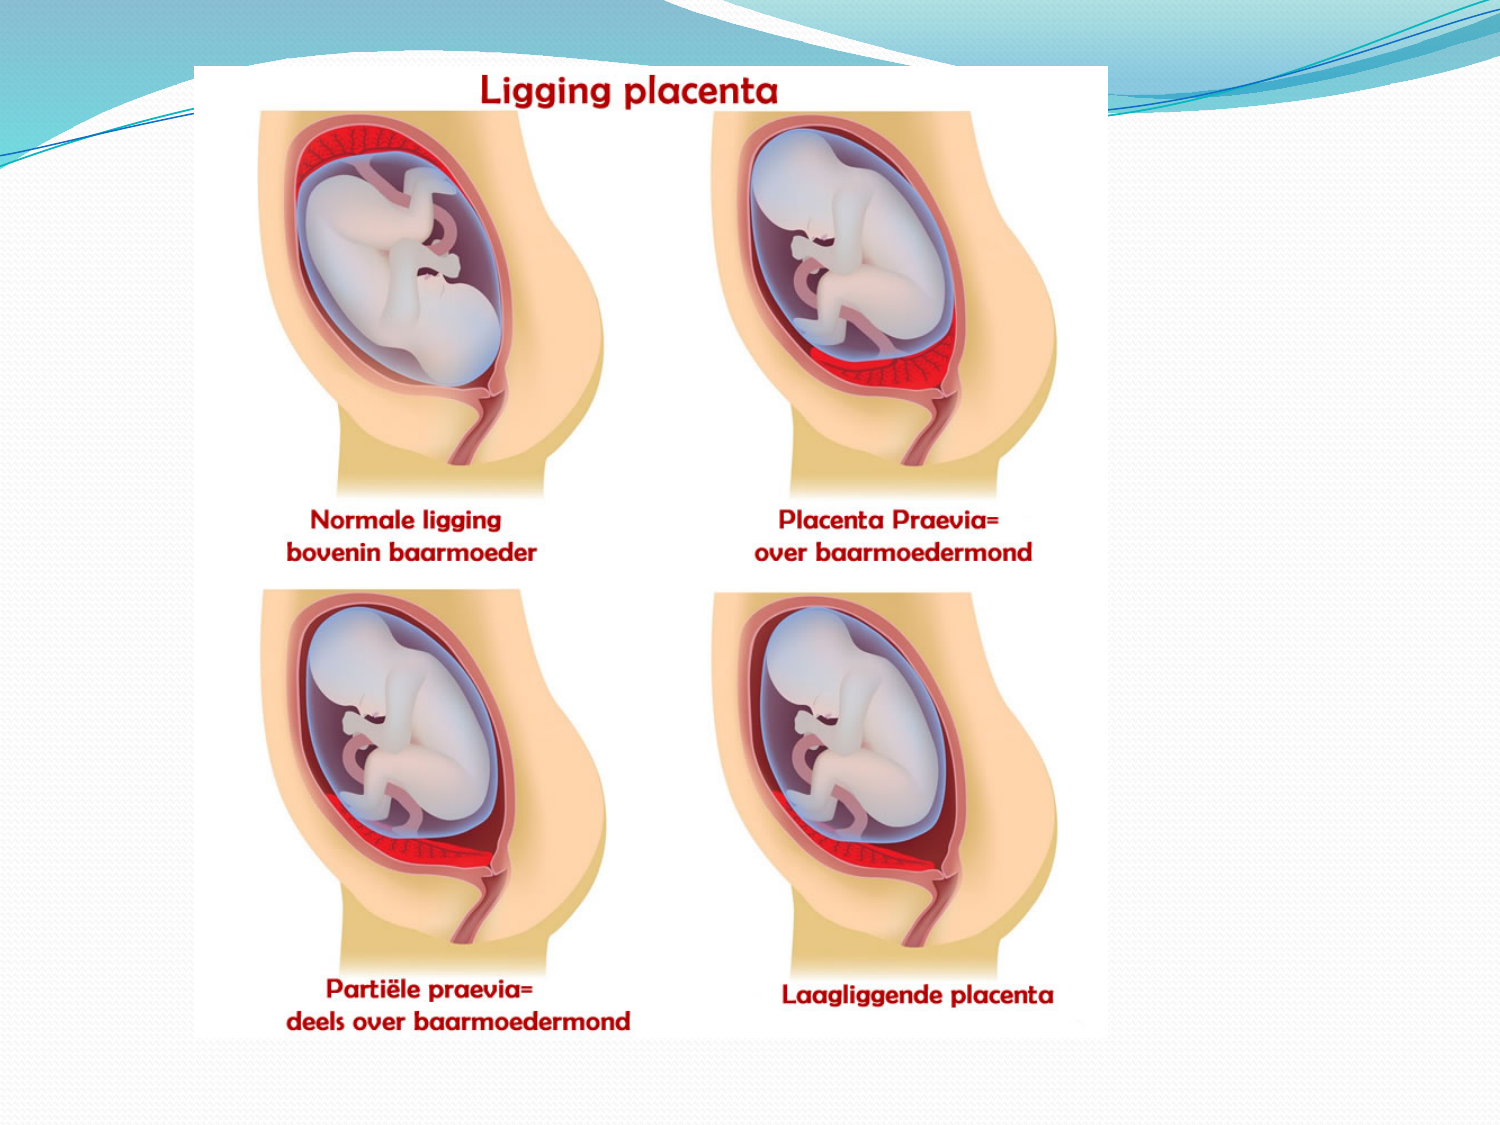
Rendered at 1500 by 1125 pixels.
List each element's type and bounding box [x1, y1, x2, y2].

picture [194, 66, 1108, 1038]
